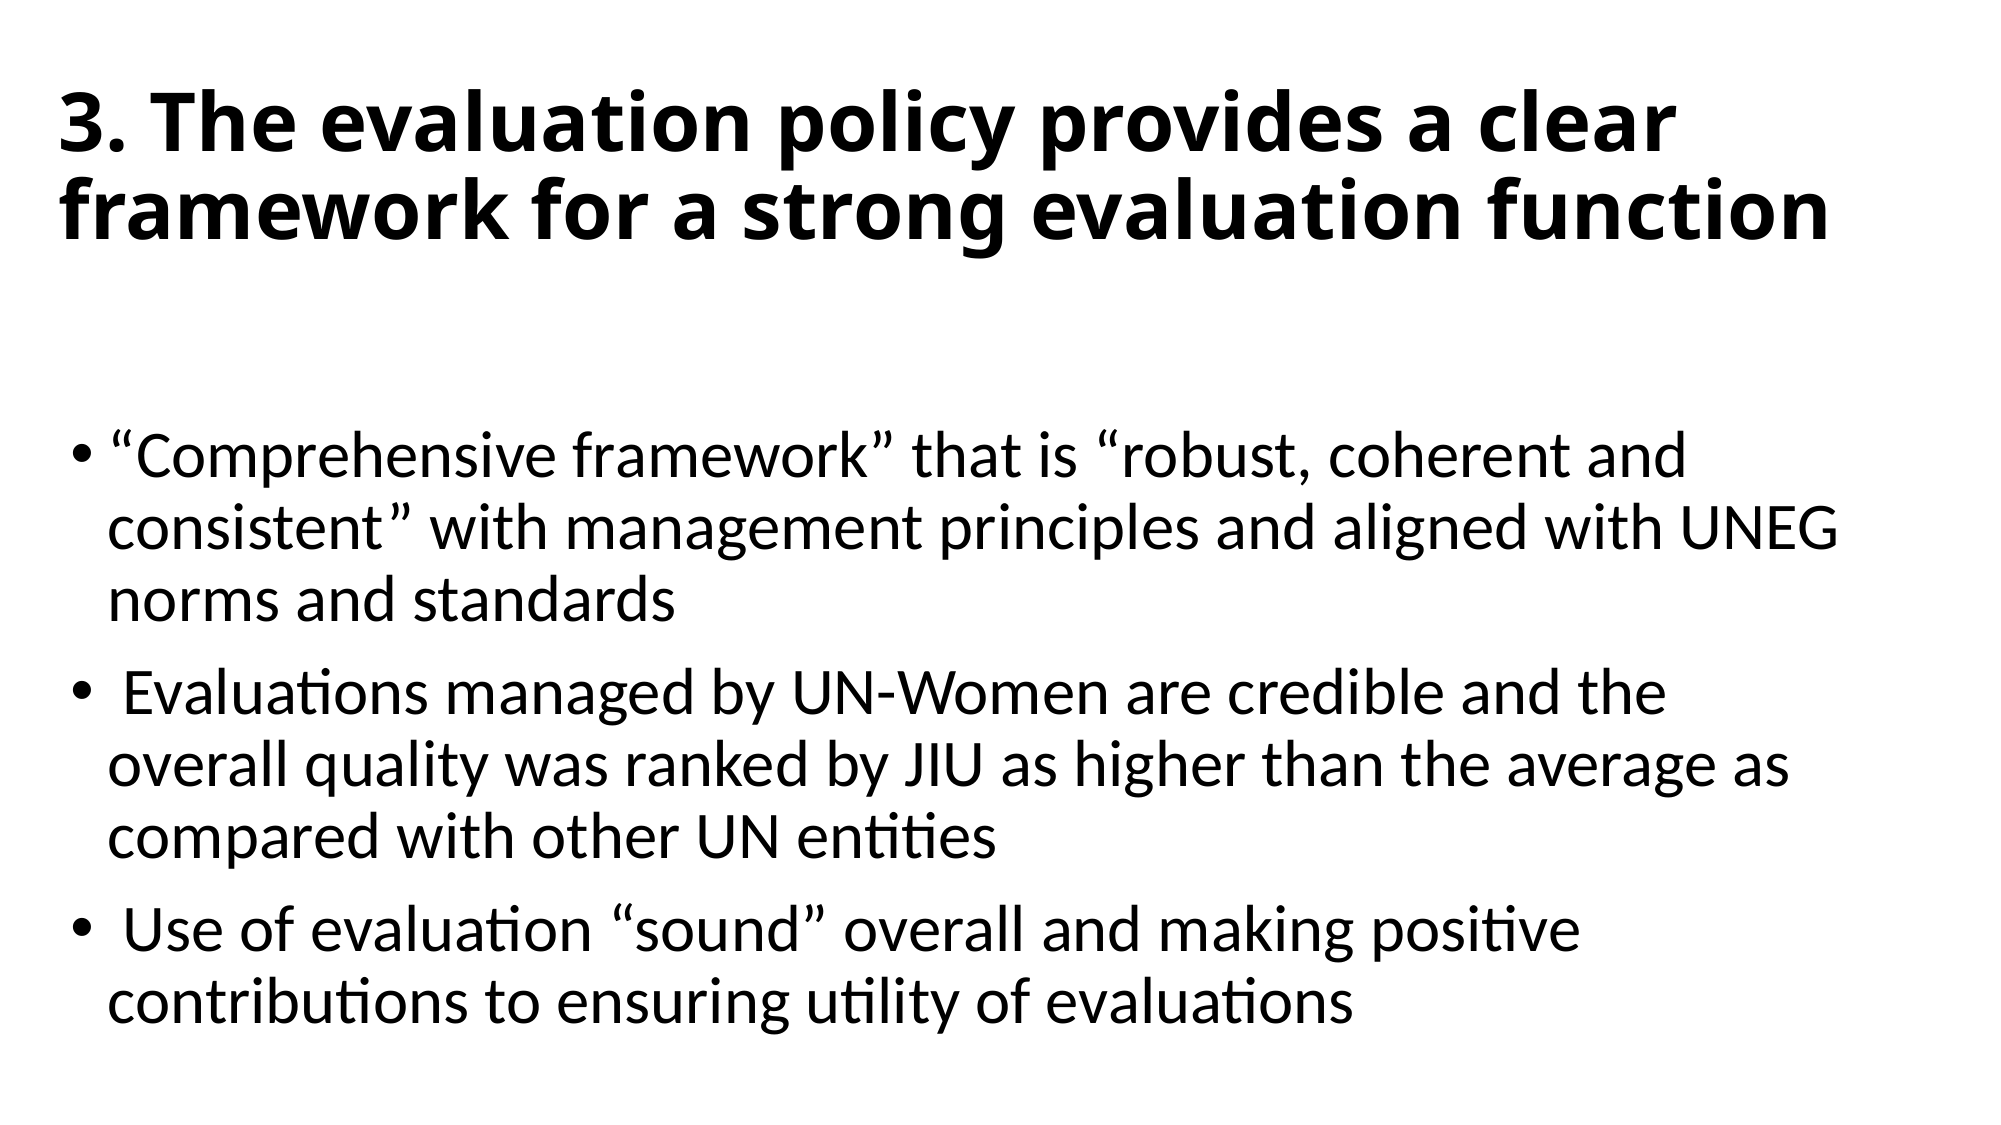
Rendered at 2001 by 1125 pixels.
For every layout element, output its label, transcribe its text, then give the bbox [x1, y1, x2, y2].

list “Comprehensive framework” that is “robust, coherent and consistent” with management principles and aligned with UNEG norms and standards Evaluations managed by UN-Women are credible and the overall quality was ranked by JIU as higher than the average as compared with other UN entities Use of evaluation “sound” overall and making positive contributions to ensuring utility of evaluations [55, 412, 1863, 1125]
title 3. The evaluation policy provides a clear framework for a strong evaluation function [43, 59, 1863, 278]
